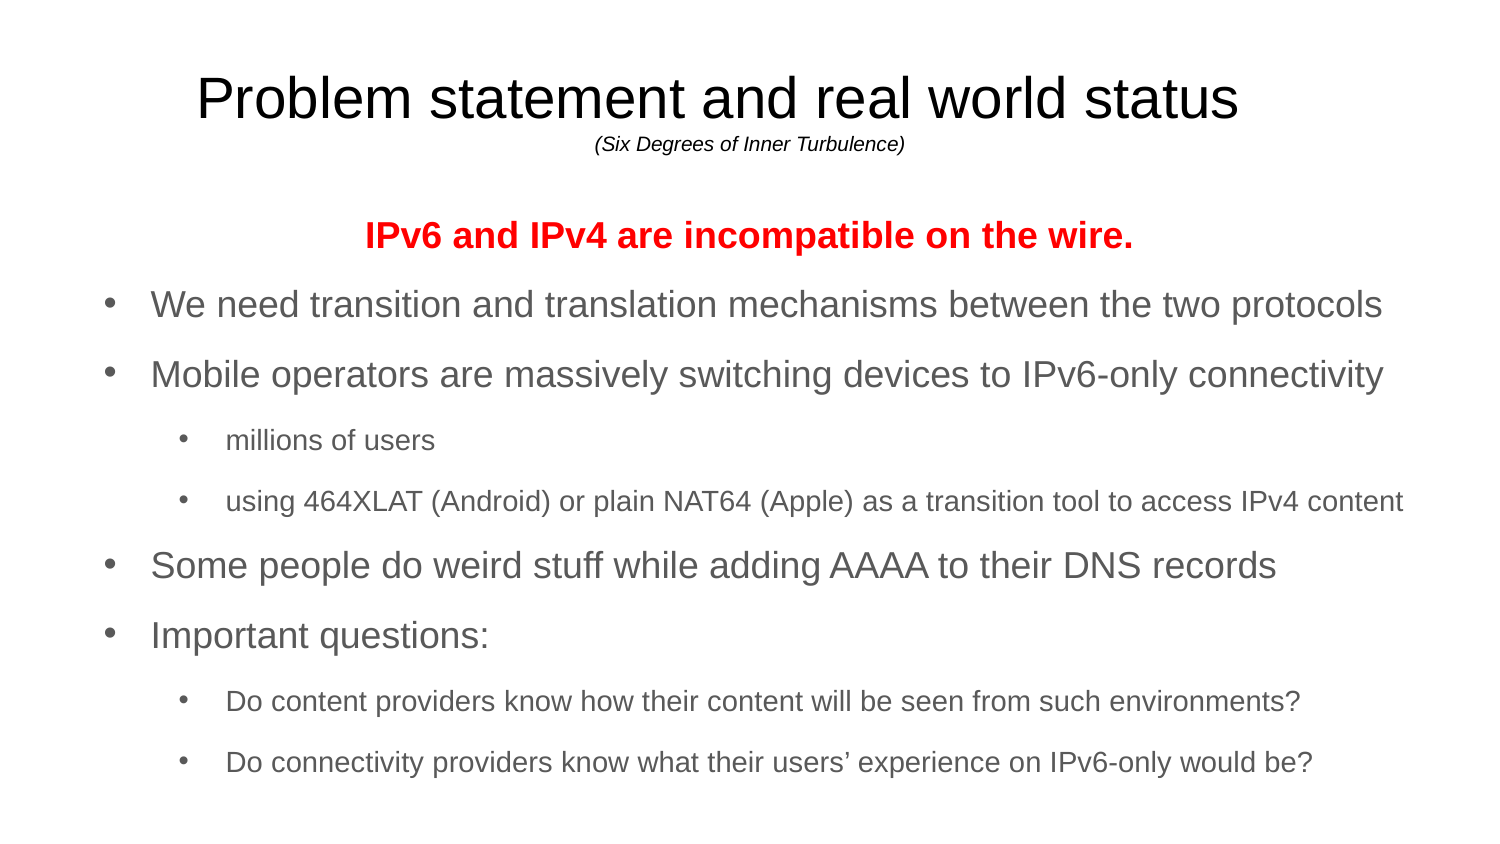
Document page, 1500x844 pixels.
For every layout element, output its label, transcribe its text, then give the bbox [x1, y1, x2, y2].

list IPv6 and IPv4 are incompatible on the wire. We need transition and translation mechanisms between the two protocols Mobile operators are massively switching devices to IPv6-only connectivity millions of users using 464XLAT (Android) or plain NAT64 (Apple) as a transition tool to access IPv4 content Some people do weird stuff while adding AAAA to their DNS records Important questions: Do content providers know how their content will be seen from such environments? Do connectivity providers know what their users’ experience on IPv6-only would be? [51, 189, 1449, 750]
title Problem statement and real world status (Six Degrees of Inner Turbulence) [51, 45, 1449, 140]
